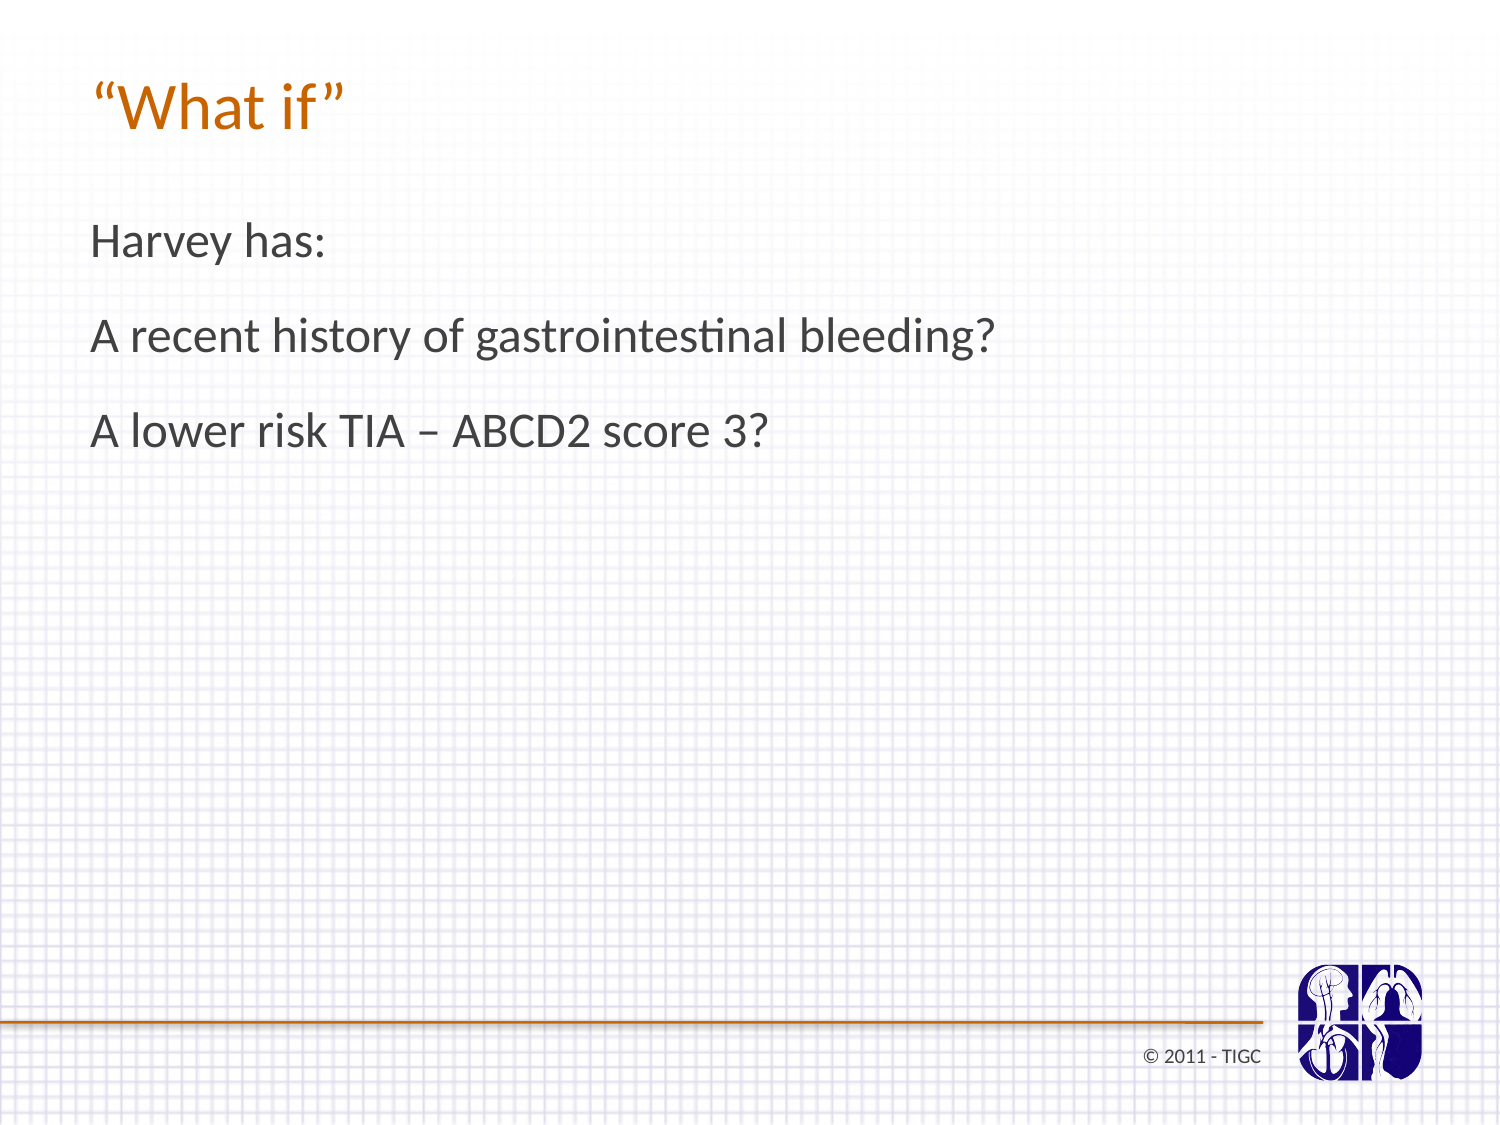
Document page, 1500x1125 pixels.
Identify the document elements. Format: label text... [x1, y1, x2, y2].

picture [0, 0, 1500, 1125]
title “What if” [75, 45, 1425, 161]
footer © 2011 - TIGC [801, 1024, 1277, 1085]
list Harvey has: A recent history of gastrointestinal bleeding? A lower risk TIA – ABCD2 score 3? [75, 200, 1425, 1005]
